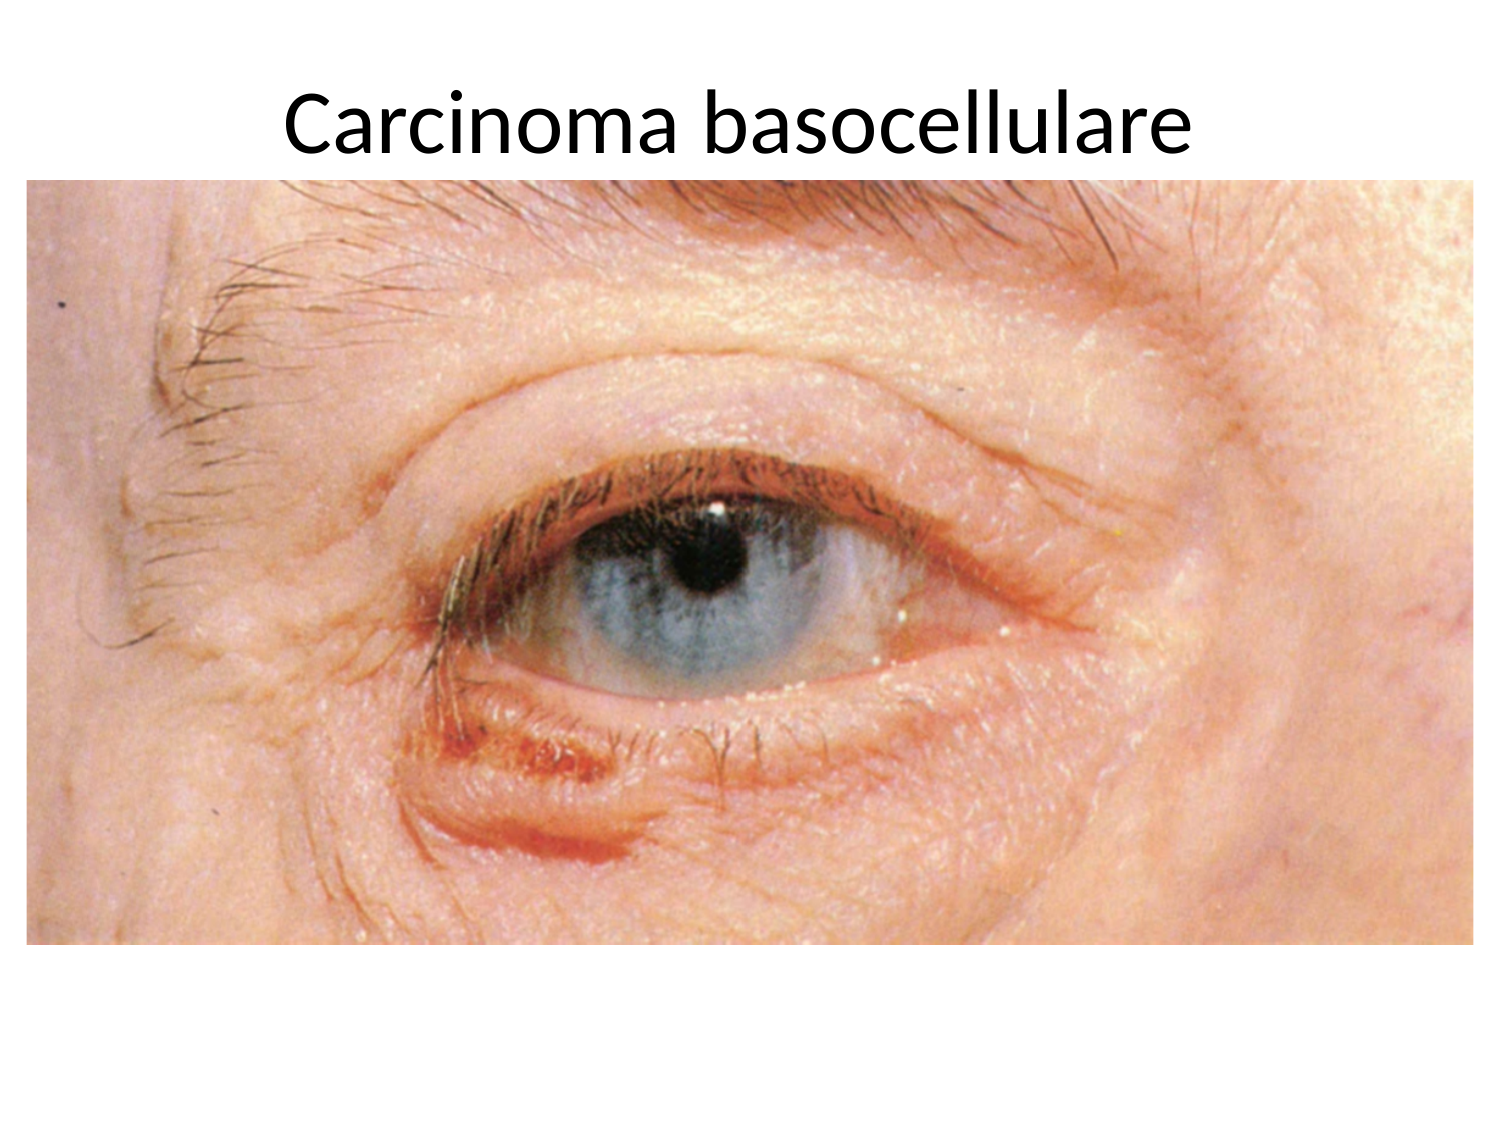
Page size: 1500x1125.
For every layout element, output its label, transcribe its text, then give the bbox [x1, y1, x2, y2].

text_box Carcinoma basocellulare [269, 54, 1211, 178]
picture [26, 179, 1474, 945]
